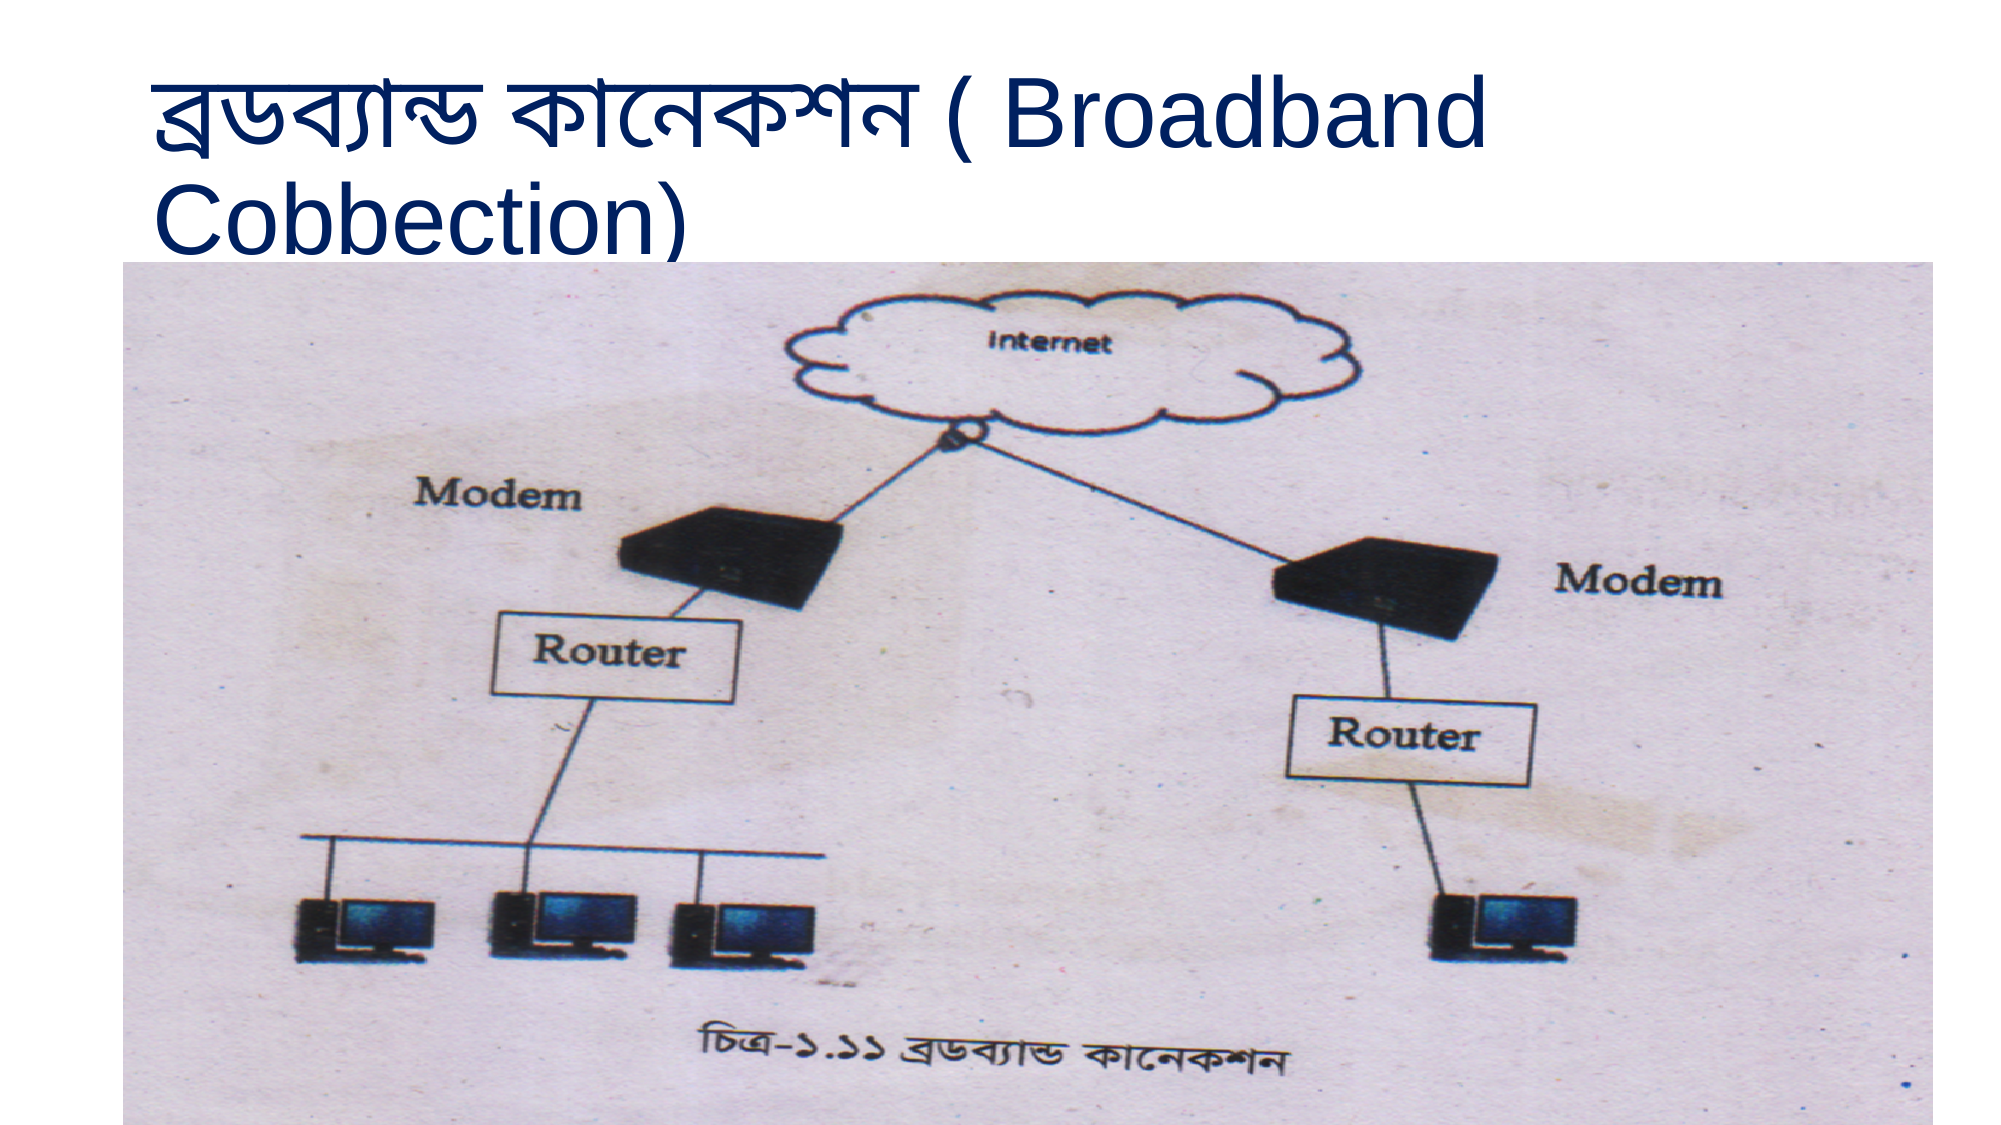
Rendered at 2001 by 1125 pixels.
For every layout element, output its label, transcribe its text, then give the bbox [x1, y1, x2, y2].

title ব্রডব্যান্ড কানেকশন ( Broadband Cobbection) [137, 59, 1968, 278]
picture [123, 262, 1933, 1125]
